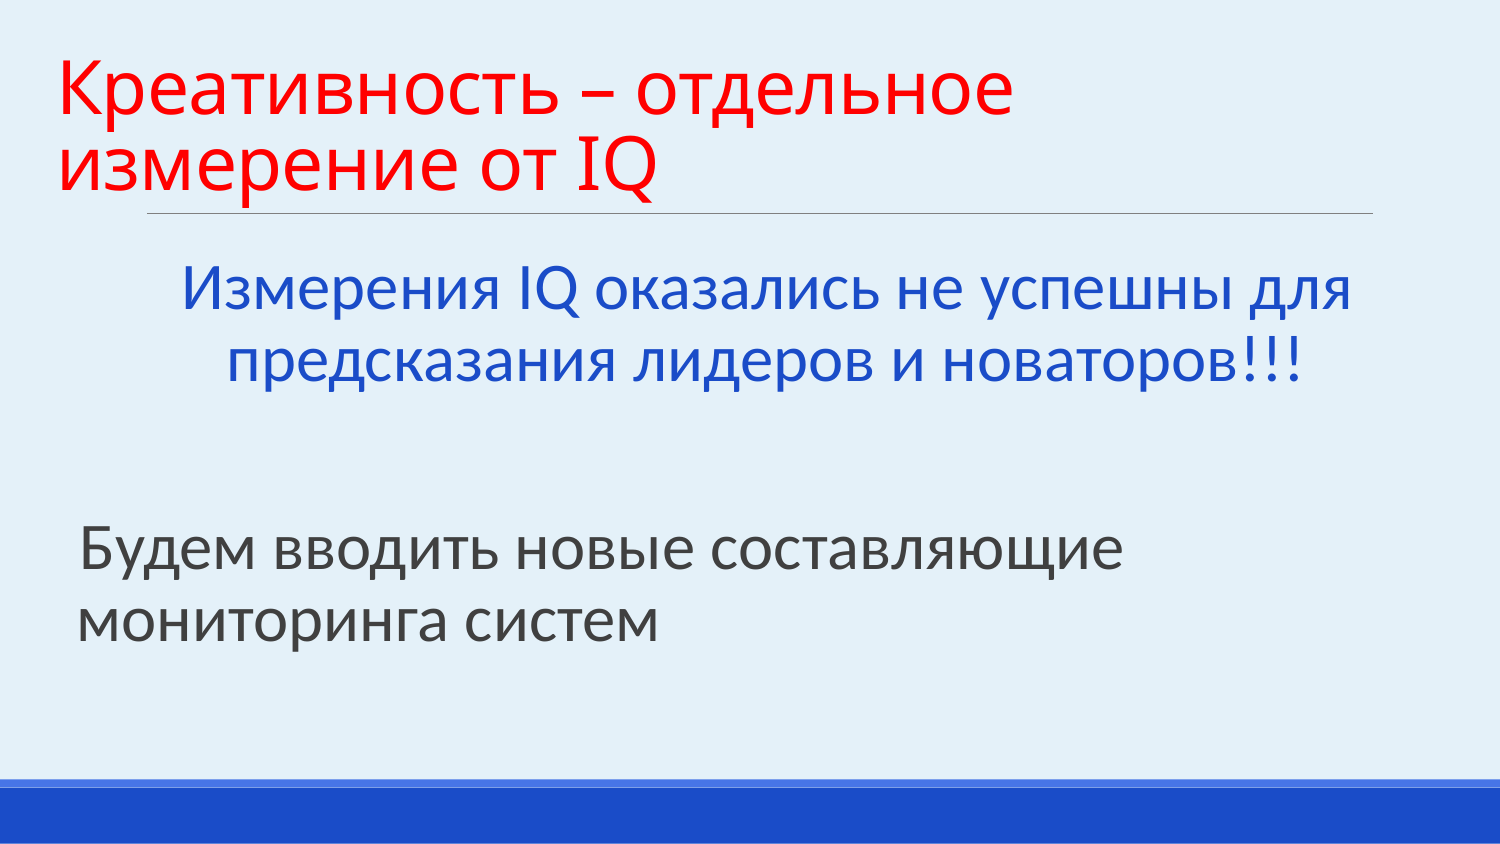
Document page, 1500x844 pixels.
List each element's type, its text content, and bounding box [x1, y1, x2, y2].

list Измерения IQ оказались не успешны для предсказания лидеров и новаторов!!! Будем вводить новые составляющие мониторинга систем [64, 244, 1456, 740]
title Креативность – отдельное измерение от IQ [41, 35, 1436, 214]
